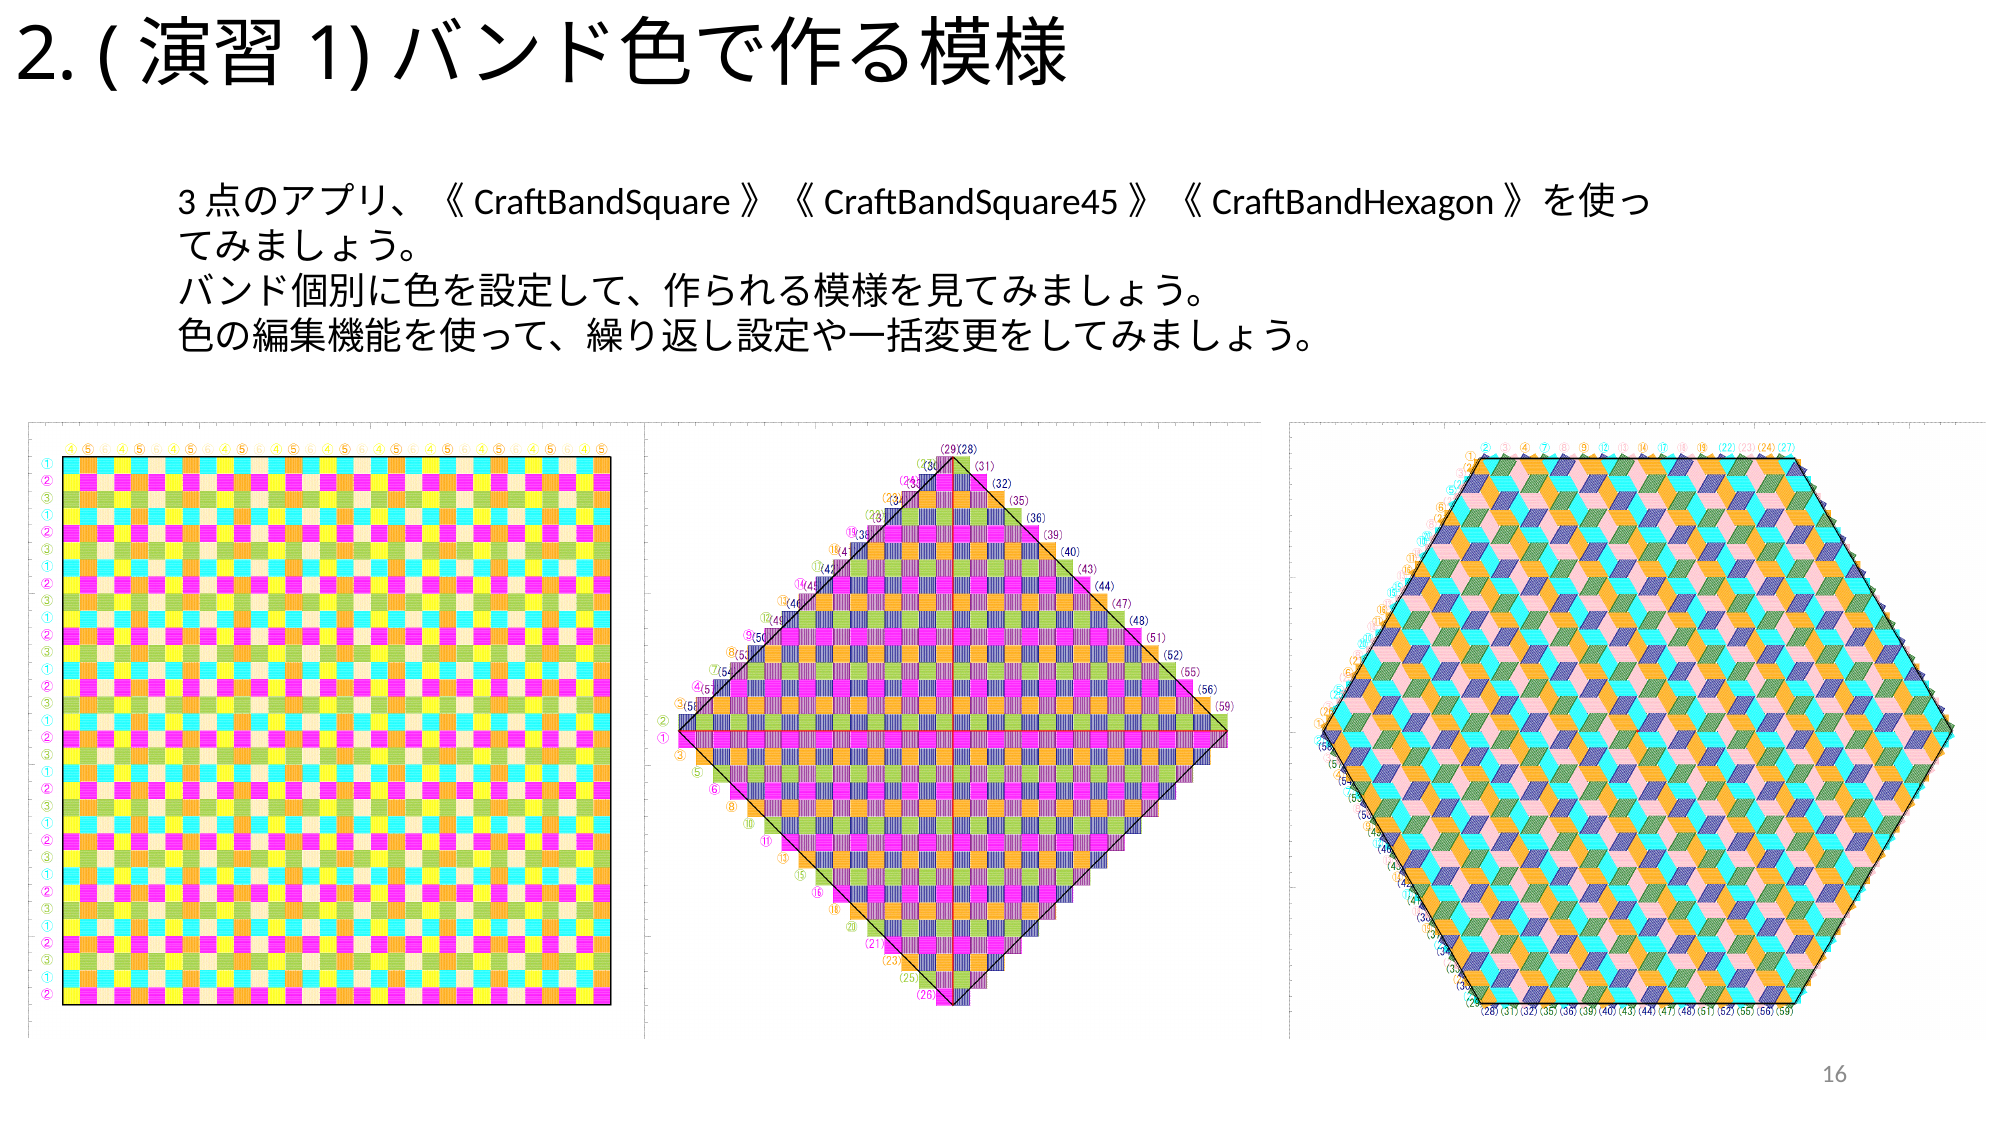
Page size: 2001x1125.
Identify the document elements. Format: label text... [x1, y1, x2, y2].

picture [28, 422, 1262, 1040]
slide_number 16 [1412, 1042, 1863, 1103]
title 2. (演習1)バンド色で作る模様 [0, 0, 1725, 110]
picture [1289, 422, 1986, 1040]
text_box 3点のアプリ、《CraftBandSquare》《CraftBandSquare45》《CraftBandHexagon》を使ってみましょう。 バンド個別に色を設定して、作られる模様を見てみましょう。 色の編集機能を使って、繰り返し設定や一括変更をしてみましょう。 [162, 169, 1689, 365]
